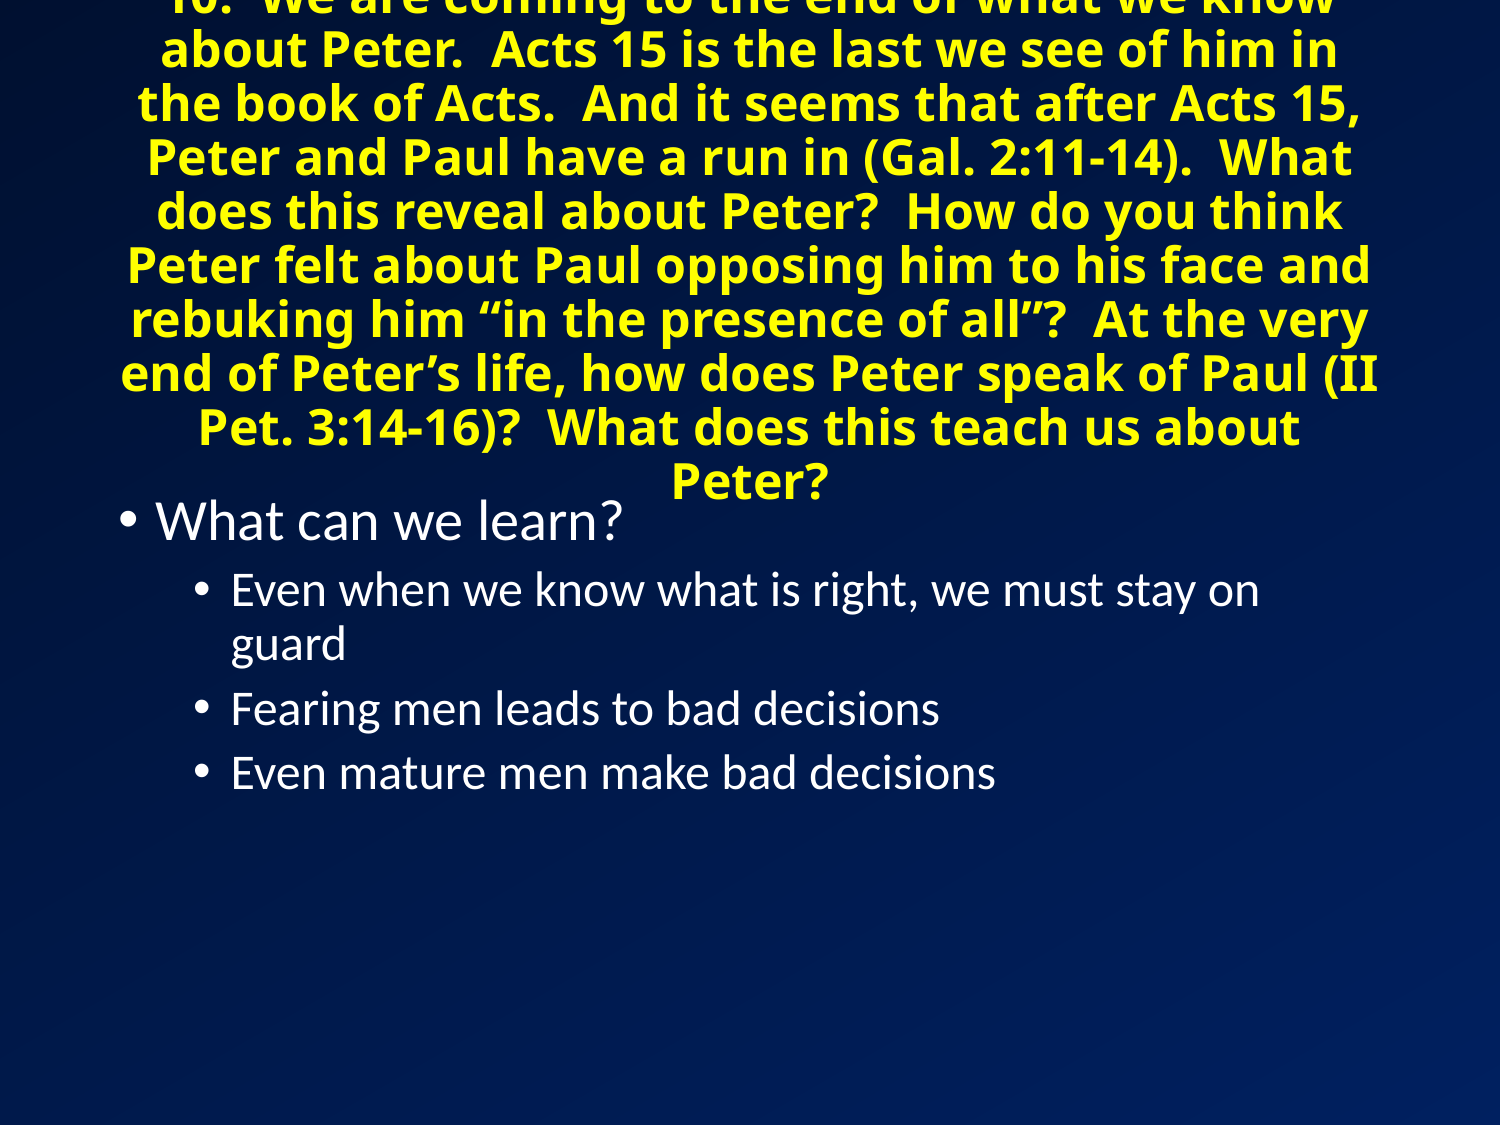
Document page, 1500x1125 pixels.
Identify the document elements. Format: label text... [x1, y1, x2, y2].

title 10. We are coming to the end of what we know about Peter. Acts 15 is the last we see of him in the book of Acts. And it seems that after Acts 15, Peter and Paul have a run in (Gal. 2:11-14). What does this reveal about Peter? How do you think Peter felt about Paul opposing him to his face and rebuking him “in the presence of all”? At the very end of Peter’s life, how does Peter speak of Paul (II Pet. 3:14-16)? What does this teach us about Peter? [103, 0, 1397, 483]
list What can we learn? Even when we know what is right, we must stay on guard Fearing men leads to bad decisions Even mature men make bad decisions [103, 483, 1397, 1072]
